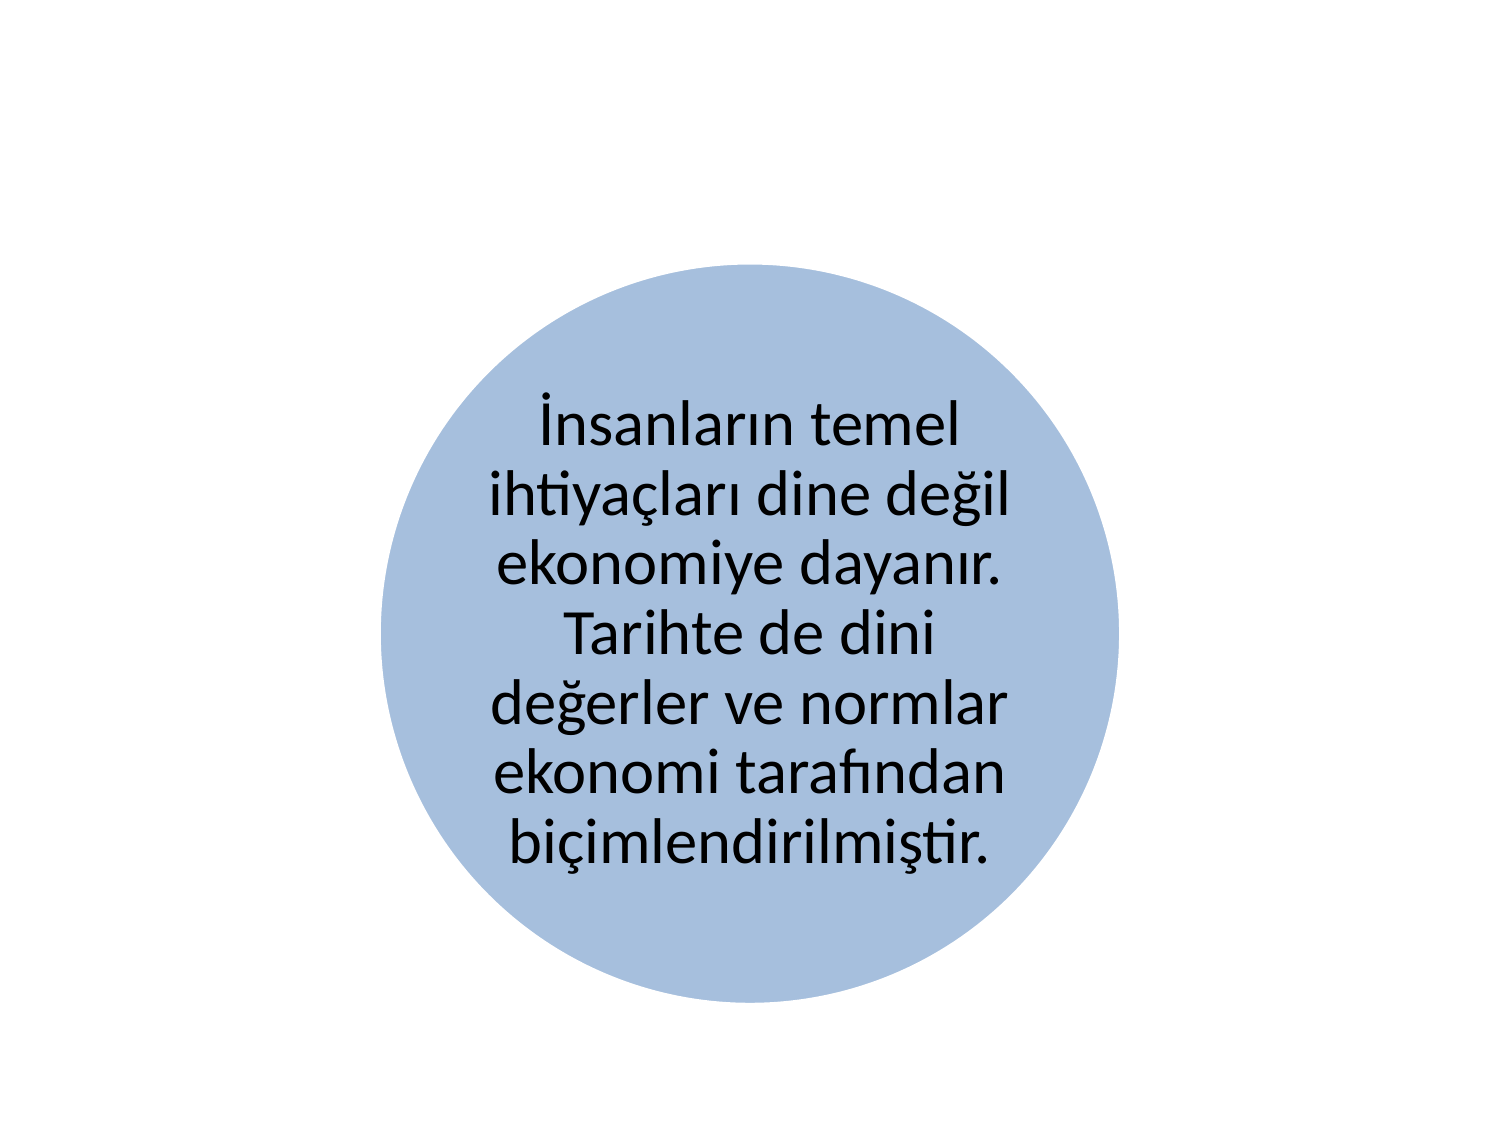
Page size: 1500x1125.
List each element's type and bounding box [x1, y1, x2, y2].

list [74, 262, 1426, 1006]
